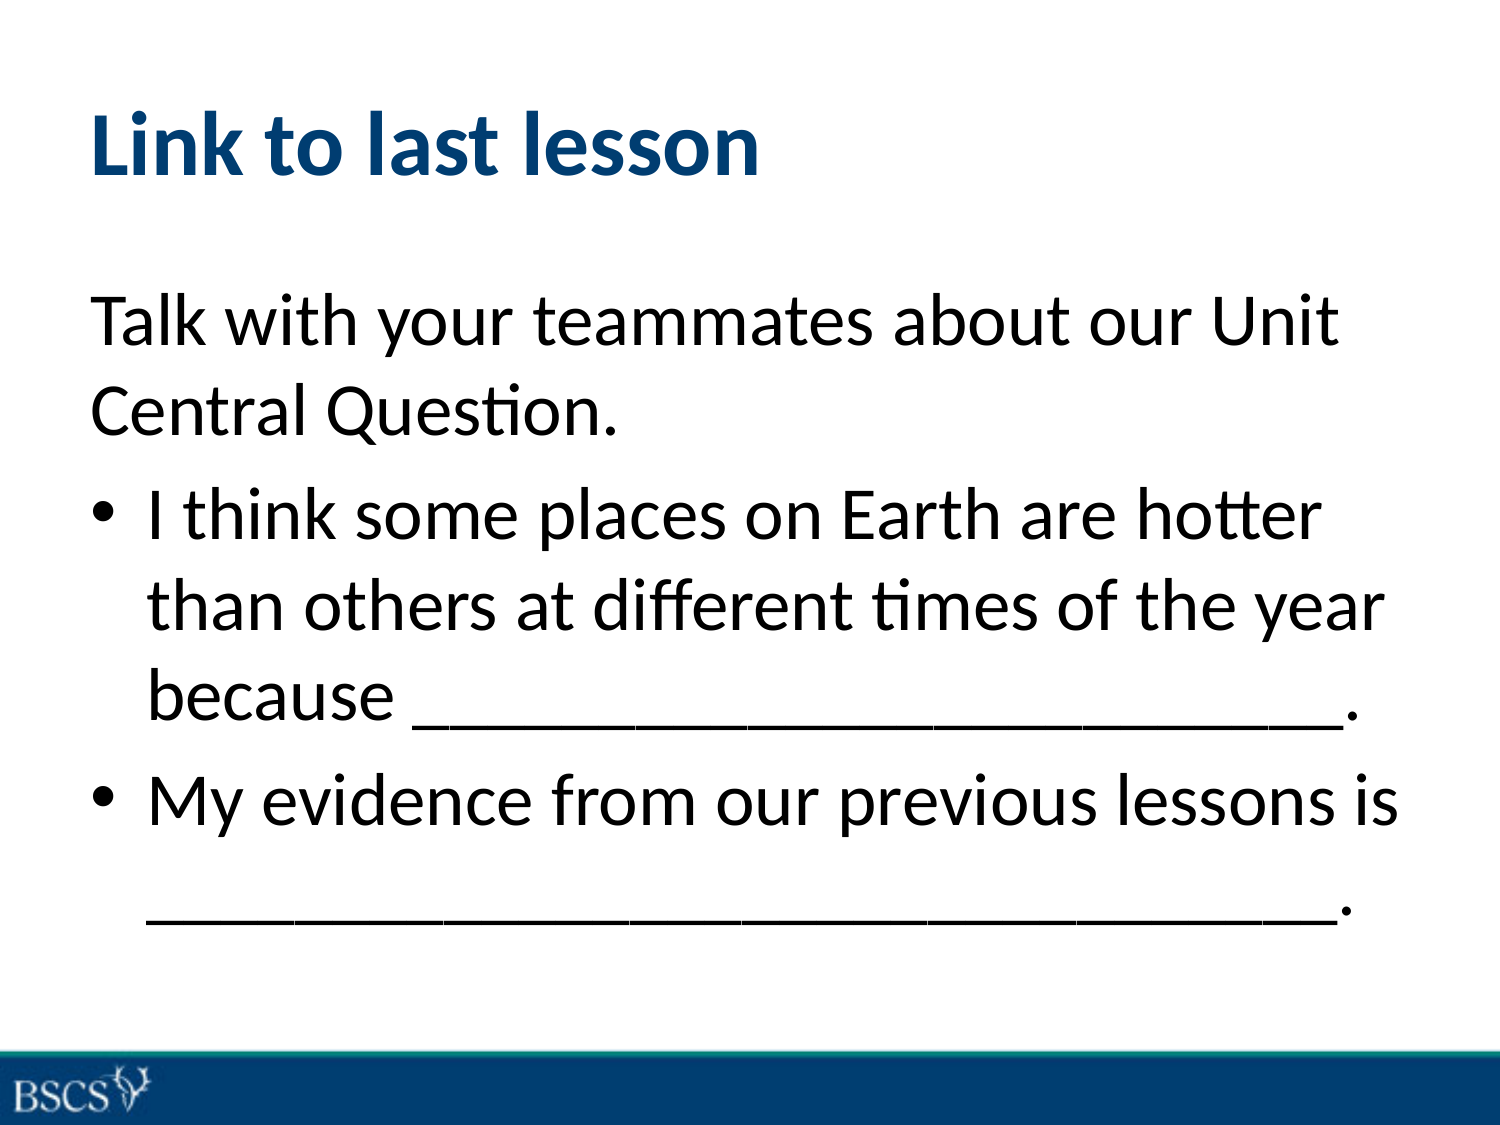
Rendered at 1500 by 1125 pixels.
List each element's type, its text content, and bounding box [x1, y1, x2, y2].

list Talk with your teammates about our Unit Central Question. I think some places on Earth are hotter than others at different times of the year because _________________________. My evidence from our previous lessons is ________________________________. [75, 262, 1425, 1005]
title Link to last lesson [75, 45, 1425, 233]
picture [0, 1059, 1500, 1125]
picture [0, 0, 1500, 1055]
